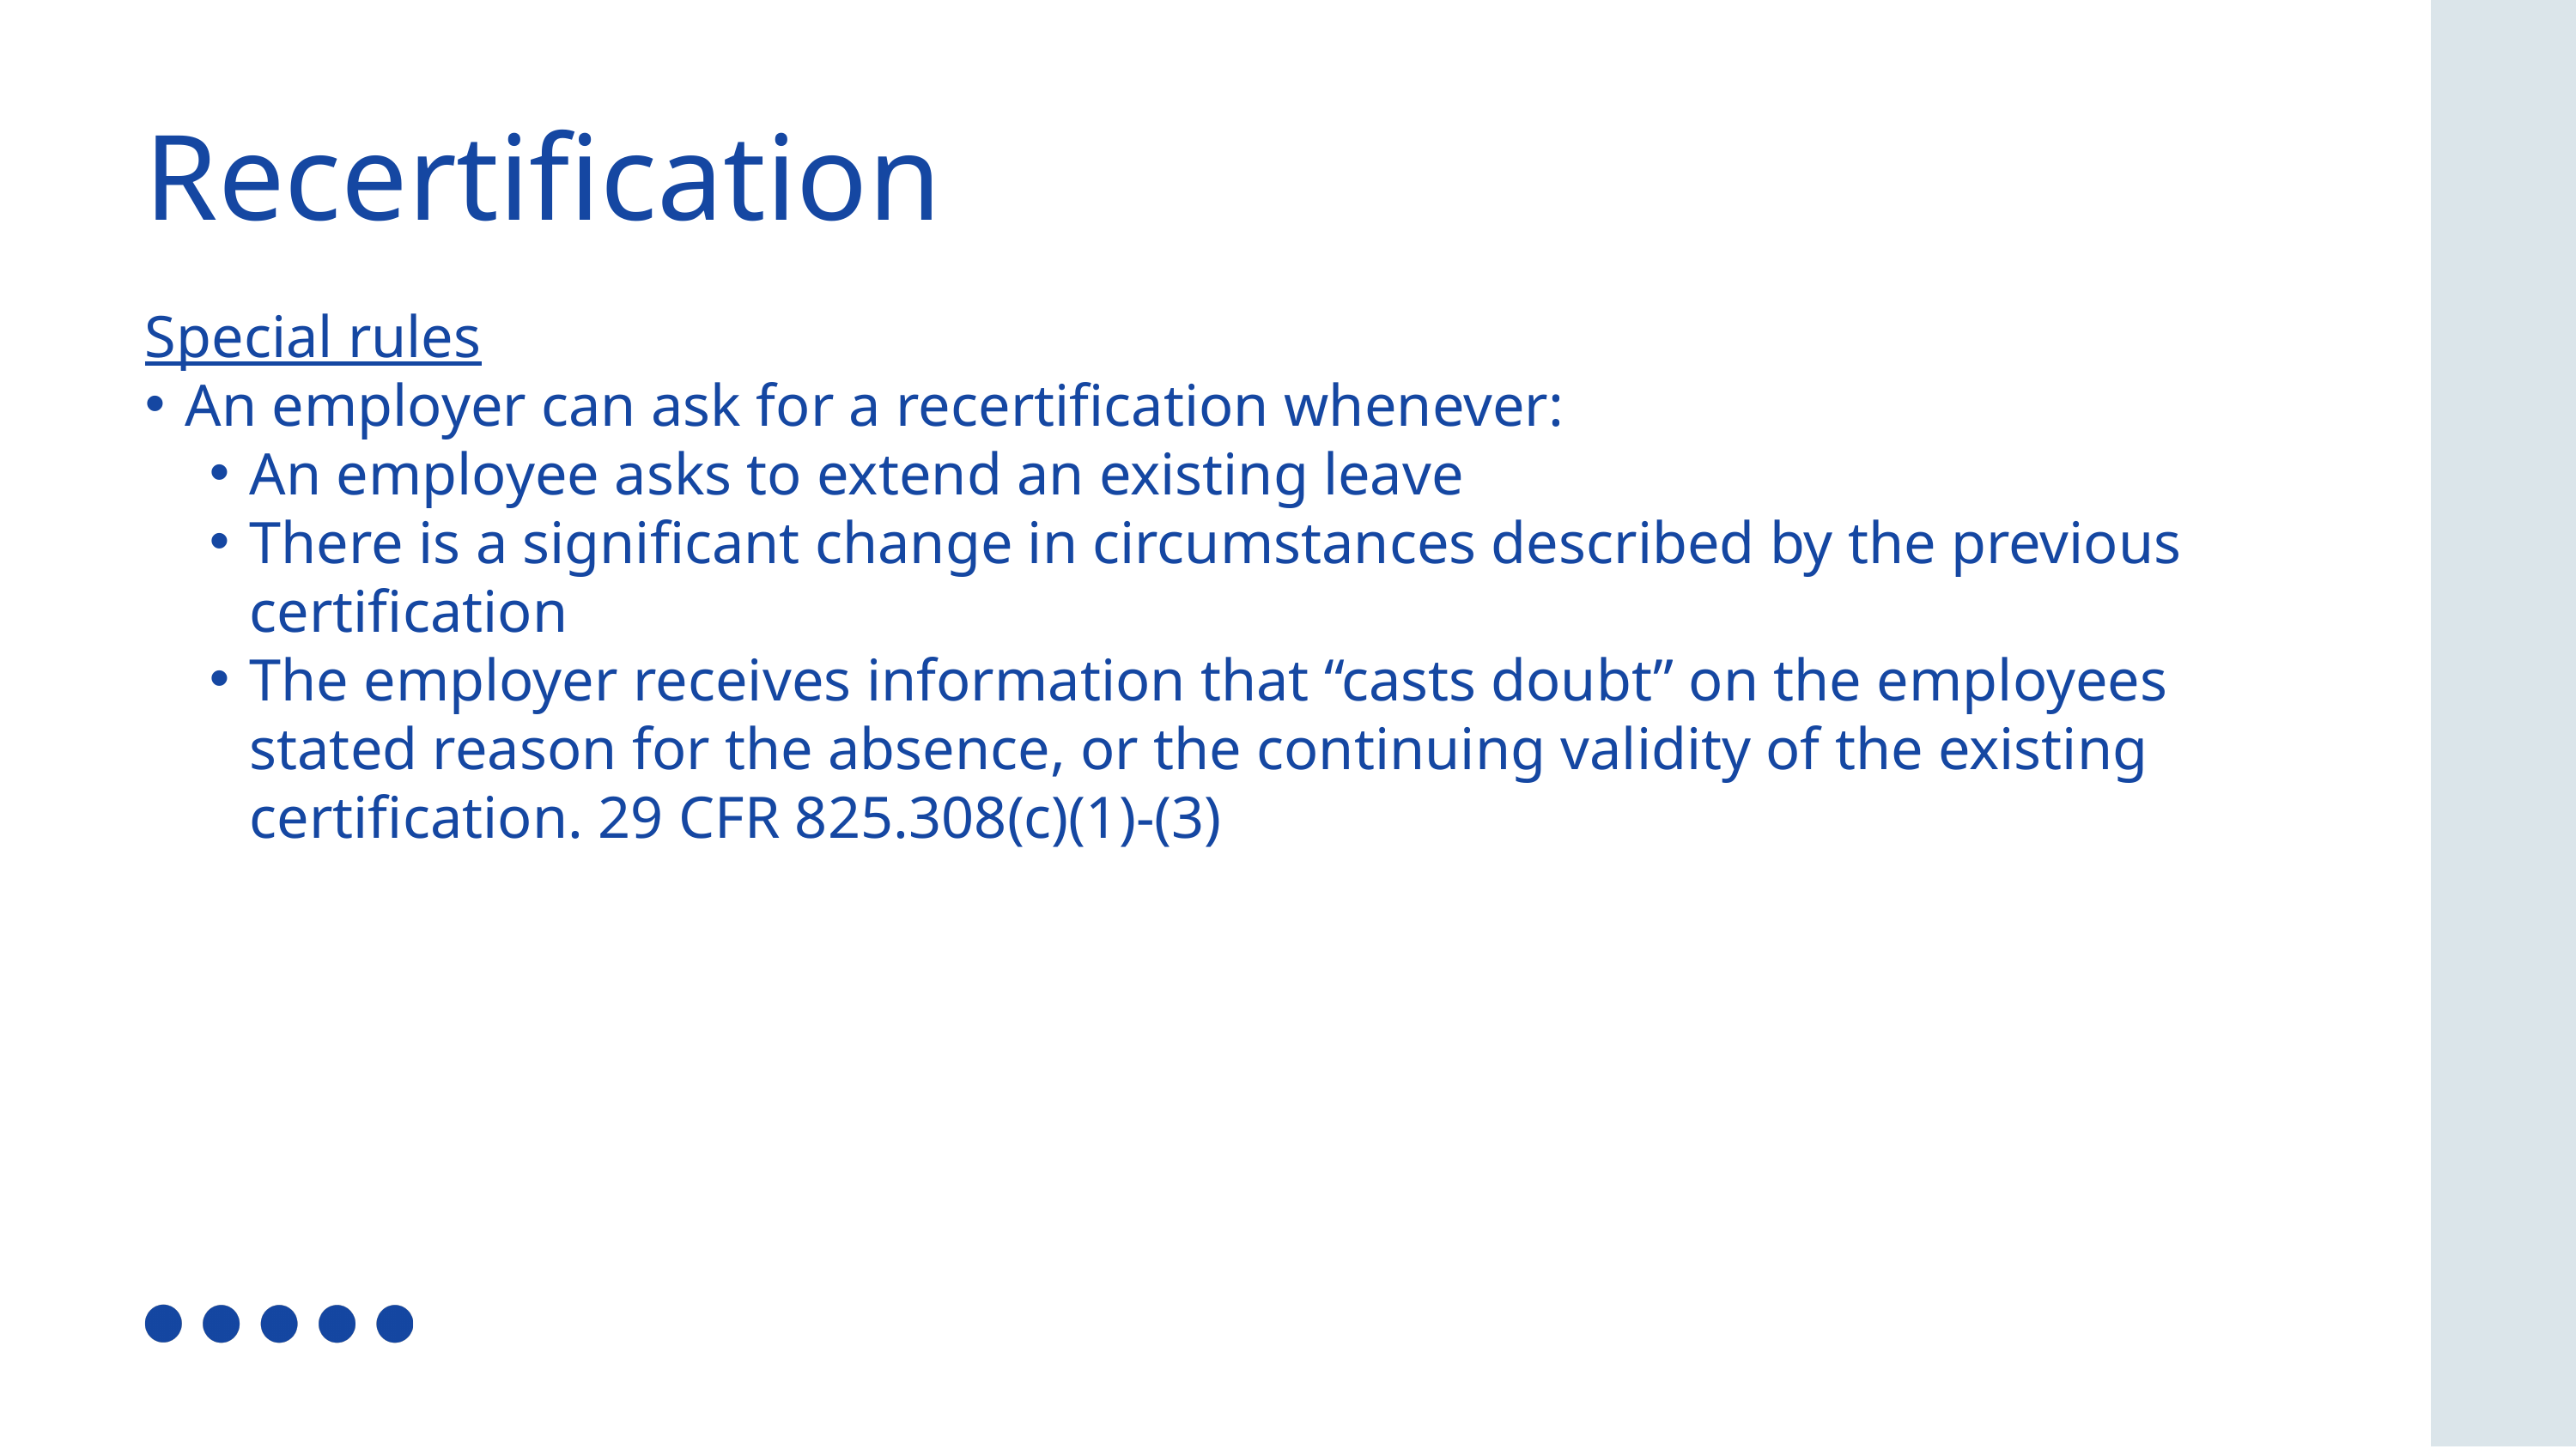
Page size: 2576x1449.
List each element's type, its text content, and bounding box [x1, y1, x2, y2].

text_box Special rules An employer can ask for a recertification whenever: An employee asks to extend an existing leave There is a significant change in circumstances described by the previous certification The employer receives information that “casts doubt” on the employees stated reason for the absence, or the continuing validity of the existing certification. 29 CFR 825.308(c)(1)-(3) [144, 300, 2346, 1016]
text_box [144, 1303, 414, 1344]
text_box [2430, 0, 2576, 1447]
text_box Recertification [144, 83, 2427, 244]
